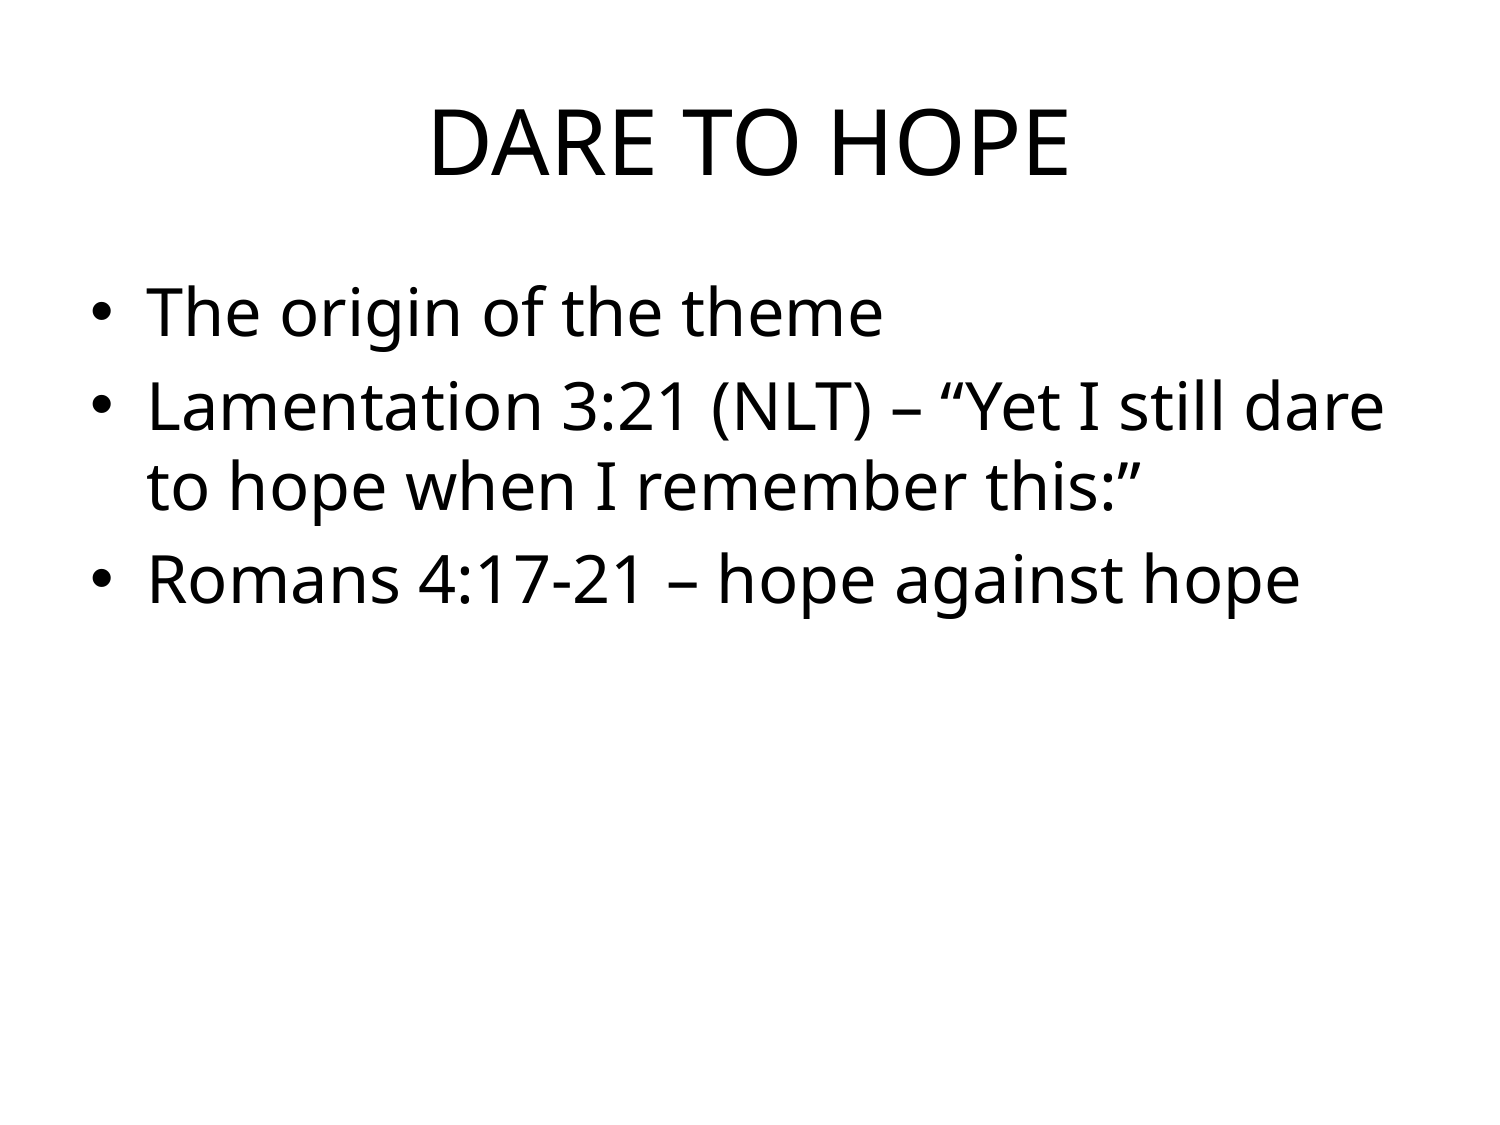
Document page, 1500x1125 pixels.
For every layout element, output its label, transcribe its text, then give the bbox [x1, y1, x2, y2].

list The origin of the theme Lamentation 3:21 (NLT) – “Yet I still dare to hope when I remember this:” Romans 4:17-21 – hope against hope [75, 262, 1425, 1005]
title DARE TO HOPE [75, 45, 1425, 233]
